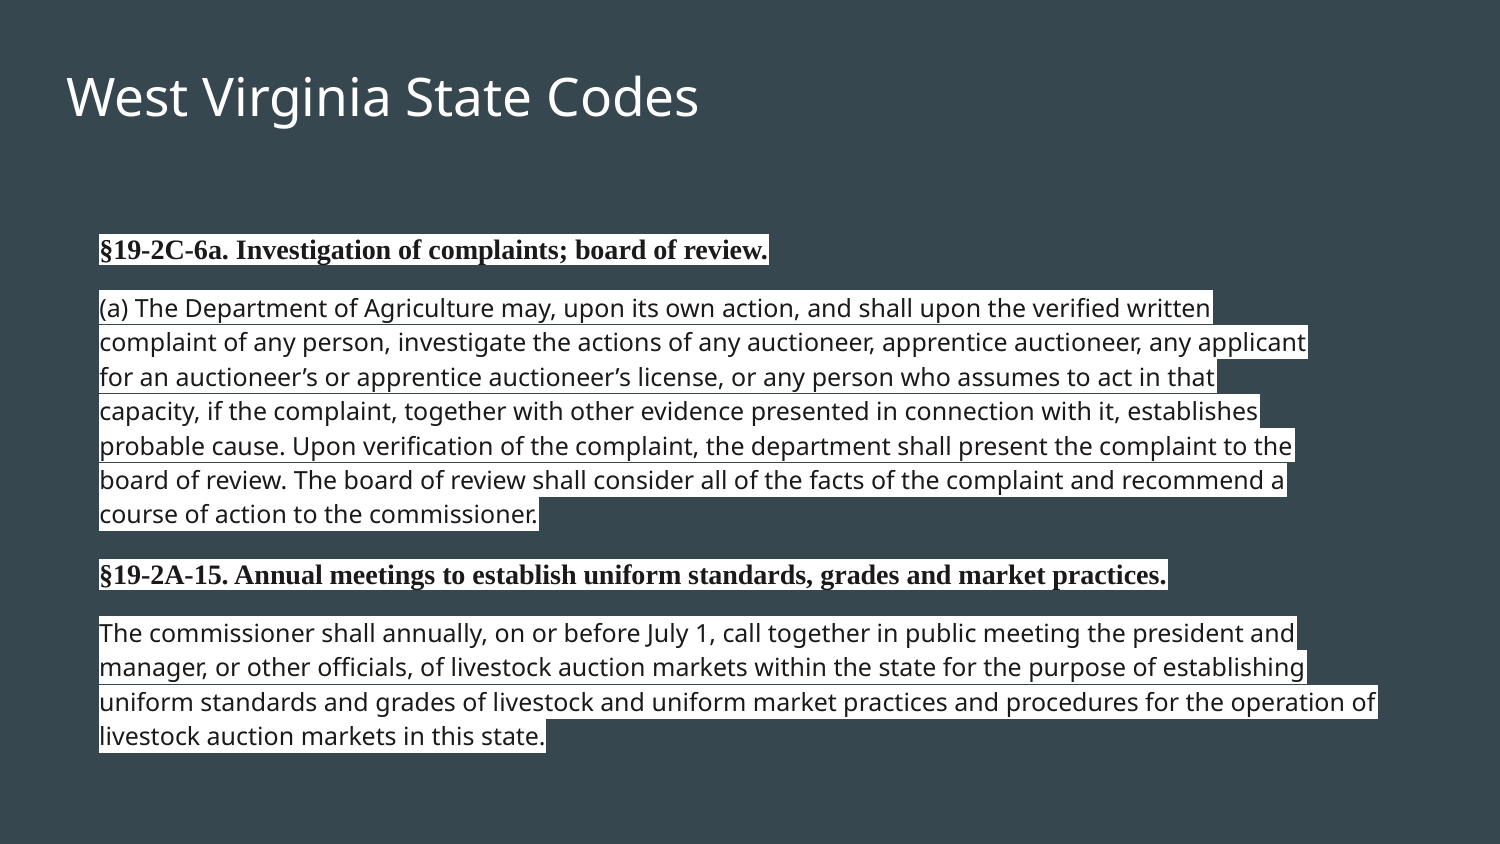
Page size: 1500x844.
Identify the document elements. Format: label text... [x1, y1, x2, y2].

text_box §19-2A-15. Annual meetings to establish uniform standards, grades and market practices. The commissioner shall annually, on or before July 1, call together in public meeting the president and manager, or other officials, of livestock auction markets within the state for the purpose of establishing uniform standards and grades of livestock and uniform market practices and procedures for the operation of livestock auction markets in this state. [84, 483, 1411, 809]
text_box §19-2C-6a. Investigation of complaints; board of review. (a) The Department of Agriculture may, upon its own action, and shall upon the verified written complaint of any person, investigate the actions of any auctioneer, apprentice auctioneer, any applicant for an auctioneer’s or apprentice auctioneer’s license, or any person who assumes to act in that capacity, if the complaint, together with other evidence presented in connection with it, establishes probable cause. Upon verification of the complaint, the department shall present the complaint to the board of review. The board of review shall consider all of the facts of the complaint and recommend a course of action to the commissioner. [84, 175, 1325, 483]
title West Virginia State Codes [51, 48, 1449, 142]
